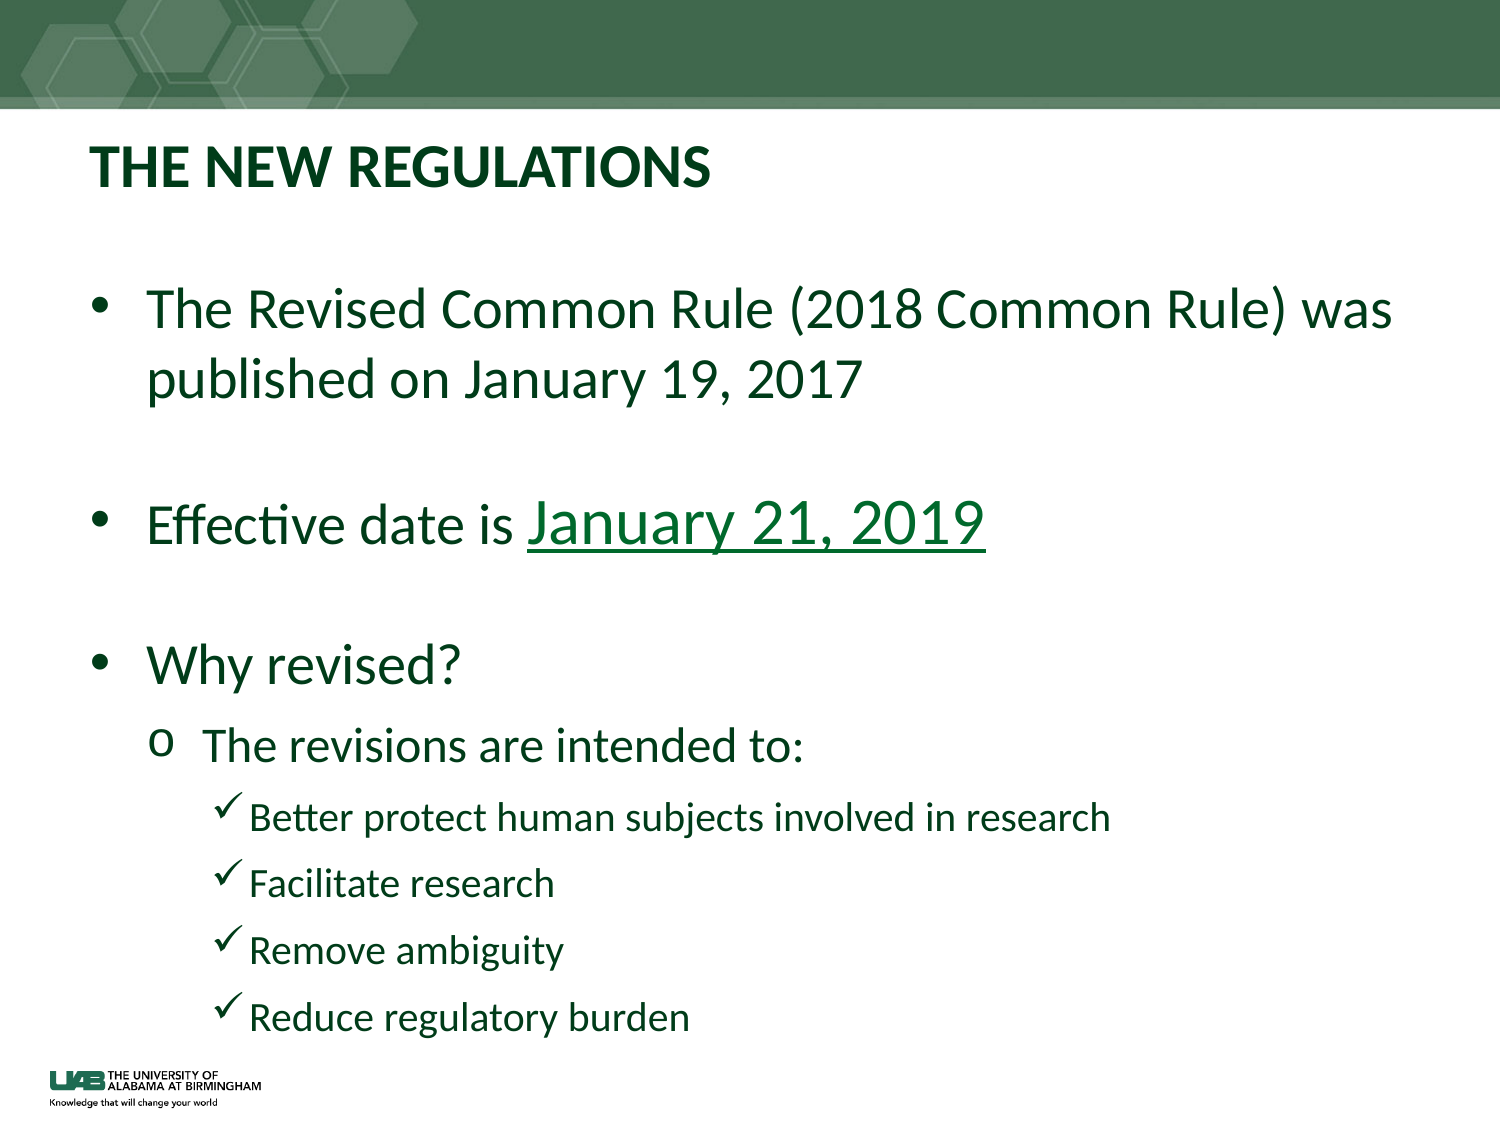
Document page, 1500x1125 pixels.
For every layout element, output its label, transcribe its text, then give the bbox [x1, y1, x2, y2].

title THE NEW REGULATIONS [75, 117, 1425, 262]
picture [0, 0, 1500, 1125]
list The Revised Common Rule (2018 Common Rule) was published on January 19, 2017 Effective date is January 21, 2019 Why revised? The revisions are intended to: Better protect human subjects involved in research Facilitate research Remove ambiguity Reduce regulatory burden [75, 262, 1425, 1045]
